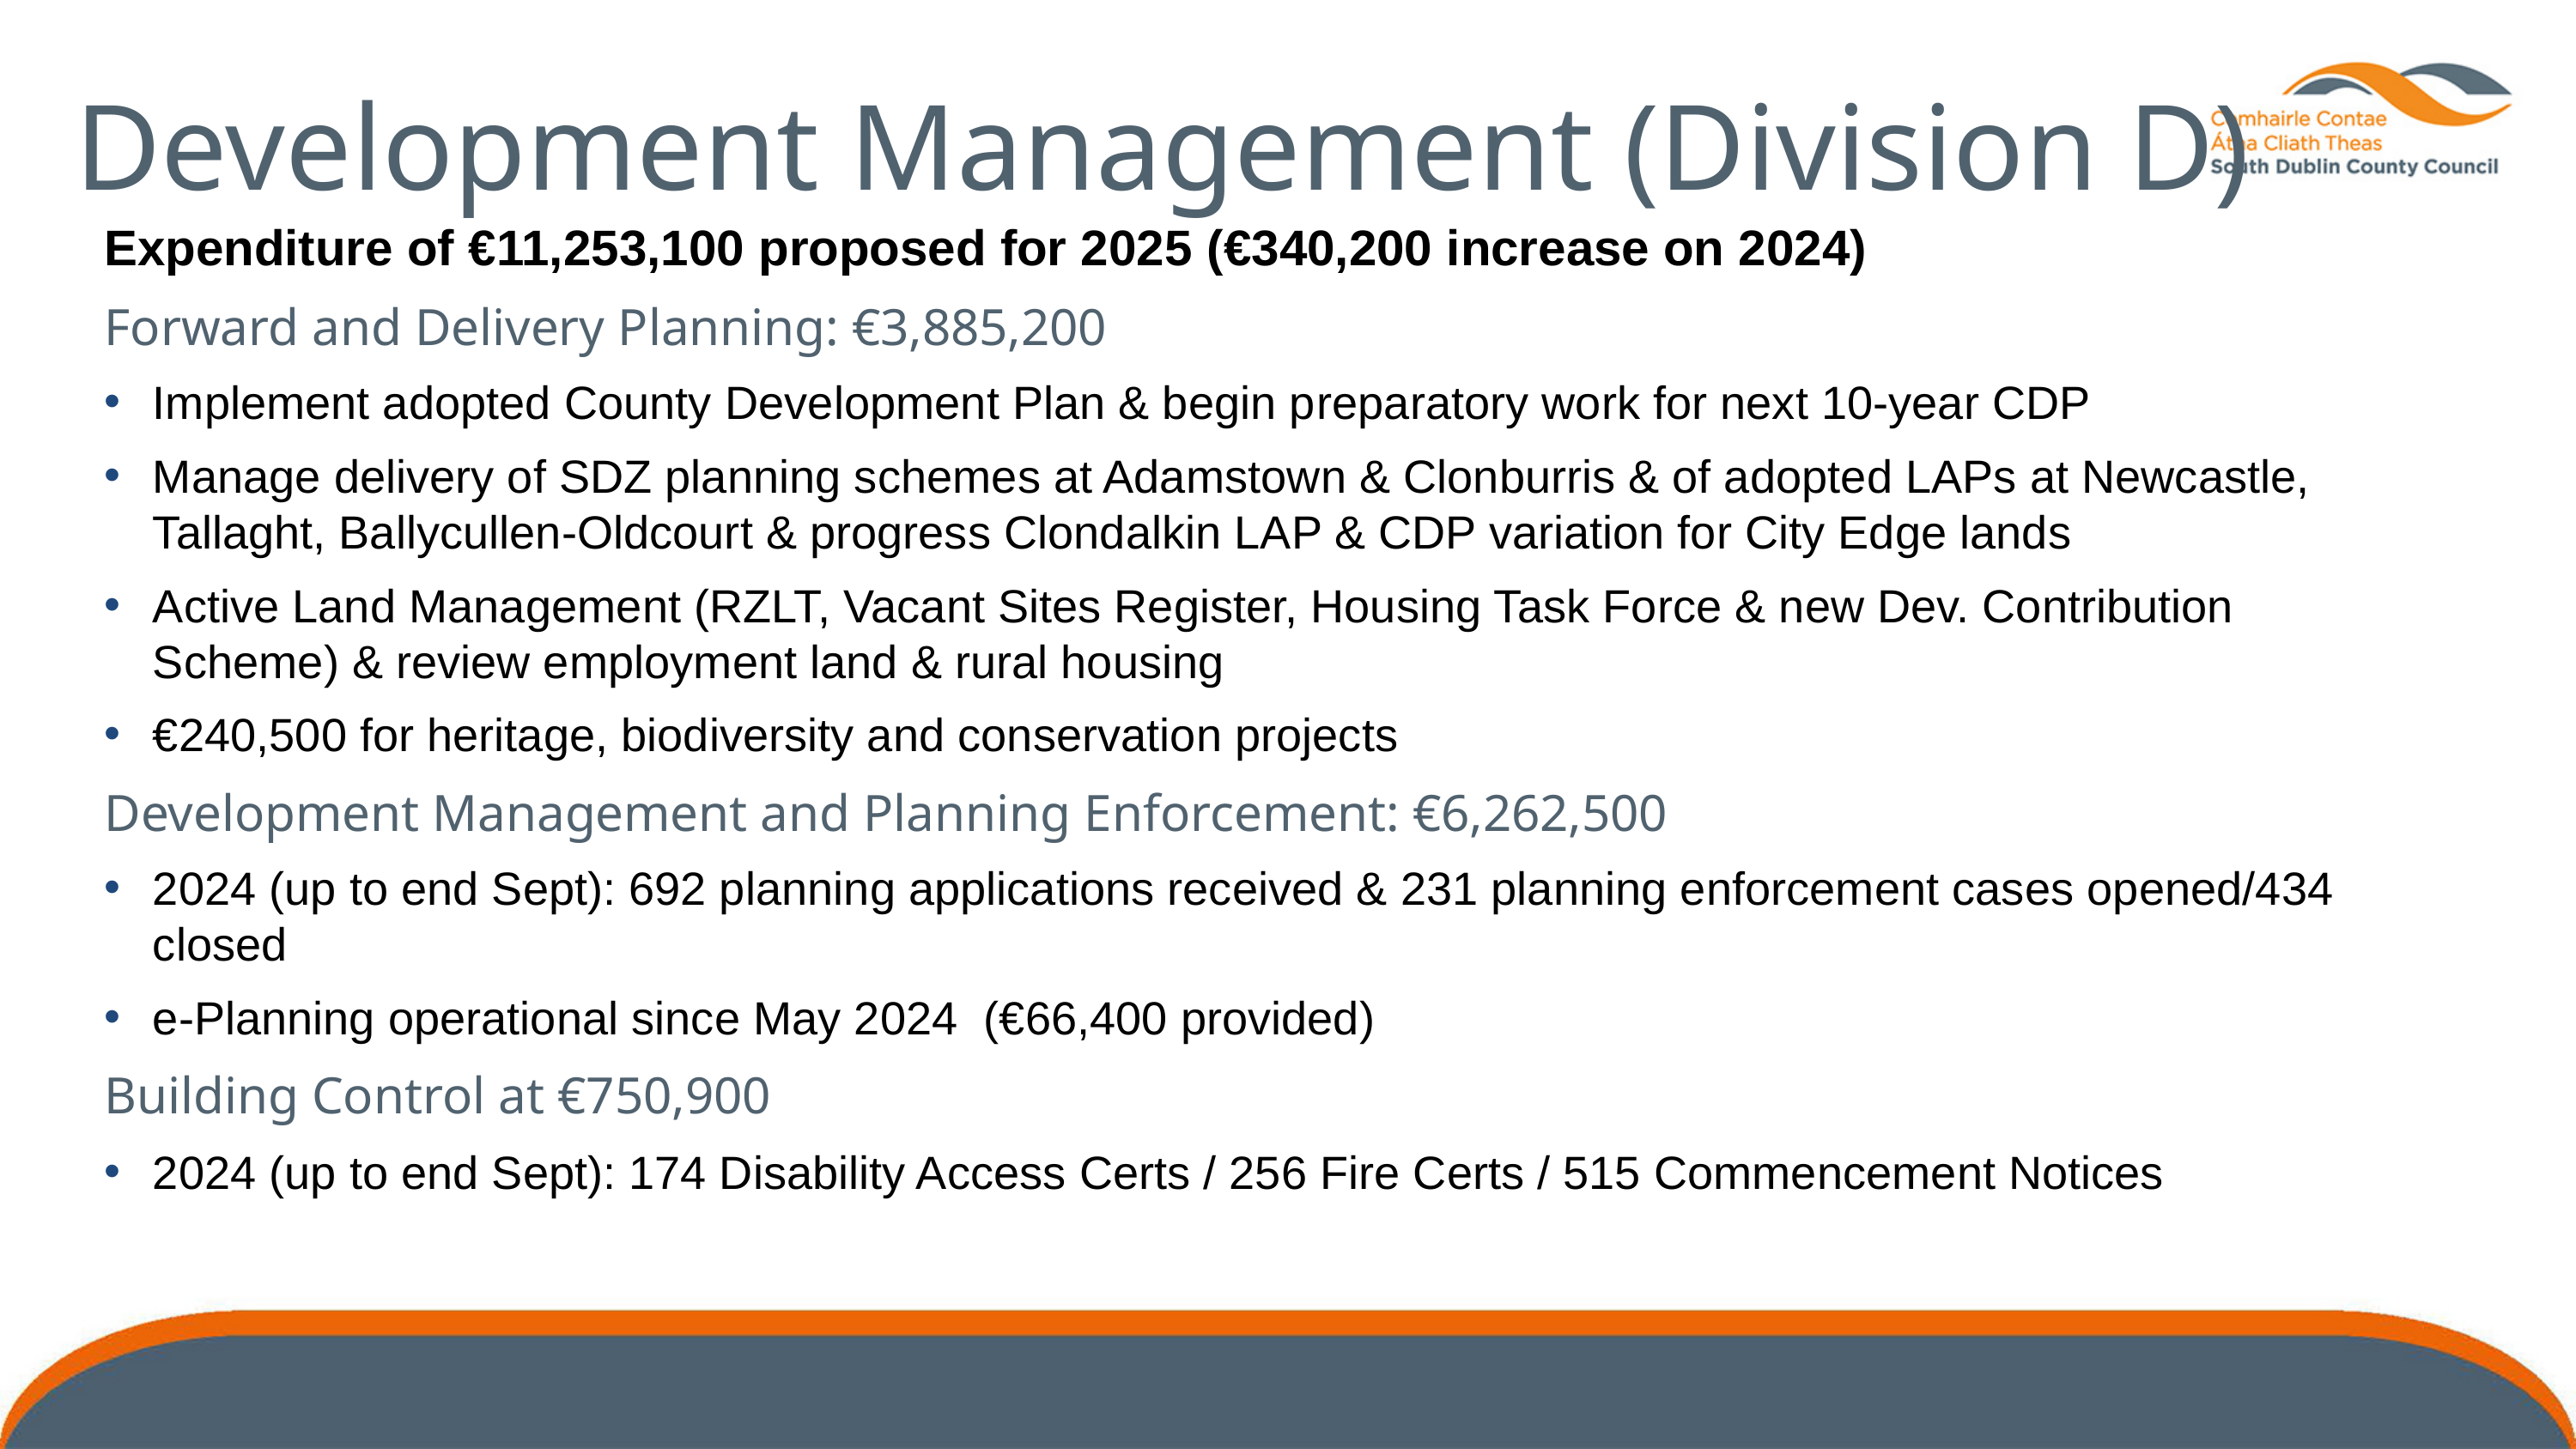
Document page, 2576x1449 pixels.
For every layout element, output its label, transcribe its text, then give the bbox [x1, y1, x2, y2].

text_box Development Management (Division D) [75, 42, 2317, 215]
text_box [0, 0, 2576, 1449]
text_box Expenditure of €11,253,100 proposed for 2025 (€340,200 increase on 2024) Forward and Delivery Planning: €3,885,200 Implement adopted County Development Plan & begin preparatory work for next 10-year CDP Manage delivery of SDZ planning schemes at Adamstown & Clonburris & of adopted LAPs at Newcastle, Tallaght, Ballycullen-Oldcourt & progress Clondalkin LAP & CDP variation for City Edge lands Active Land Management (RZLT, Vacant Sites Register, Housing Task Force & new Dev. Contribution Scheme) & review employment land & rural housing €240,500 for heritage, biodiversity and conservation projects Development Management and Planning Enforcement: €6,262,500 2024 (up to end Sept): 692 planning applications received & 231 planning enforcement cases opened/434 closed e-Planning operational since May 2024 (€66,400 provided) Building Control at €750,900 2024 (up to end Sept): 174 Disability Access Certs / 256 Fire Certs / 515 Commencement Notices [91, 209, 2447, 1282]
